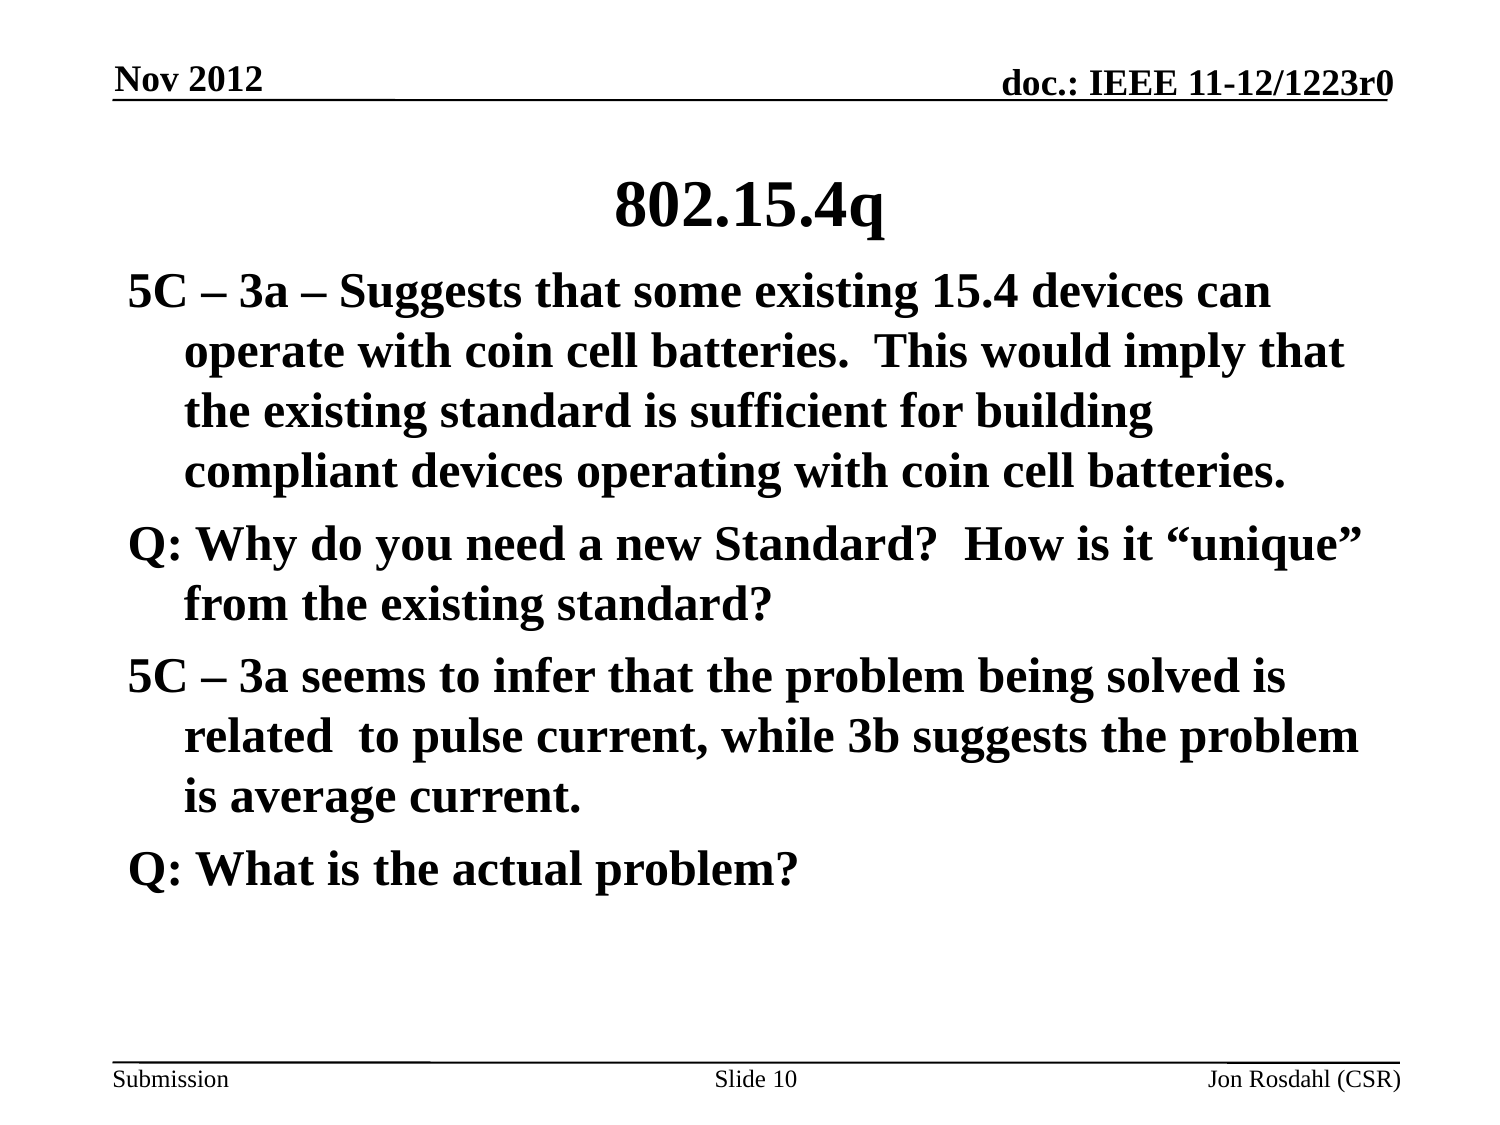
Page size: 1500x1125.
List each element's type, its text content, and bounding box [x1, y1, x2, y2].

list 5C – 3a – Suggests that some existing 15.4 devices can operate with coin cell batteries. This would imply that the existing standard is sufficient for building compliant devices operating with coin cell batteries. Q: Why do you need a new Standard? How is it “unique” from the existing standard? 5C – 3a seems to infer that the problem being solved is related to pulse current, while 3b suggests the problem is average current. Q: What is the actual problem? [112, 249, 1388, 1051]
slide_number Slide 10 [712, 1061, 800, 1123]
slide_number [114, 54, 423, 100]
footer Jon Rosdahl (CSR) [878, 1061, 1402, 1093]
title 802.15.4q [112, 112, 1388, 249]
